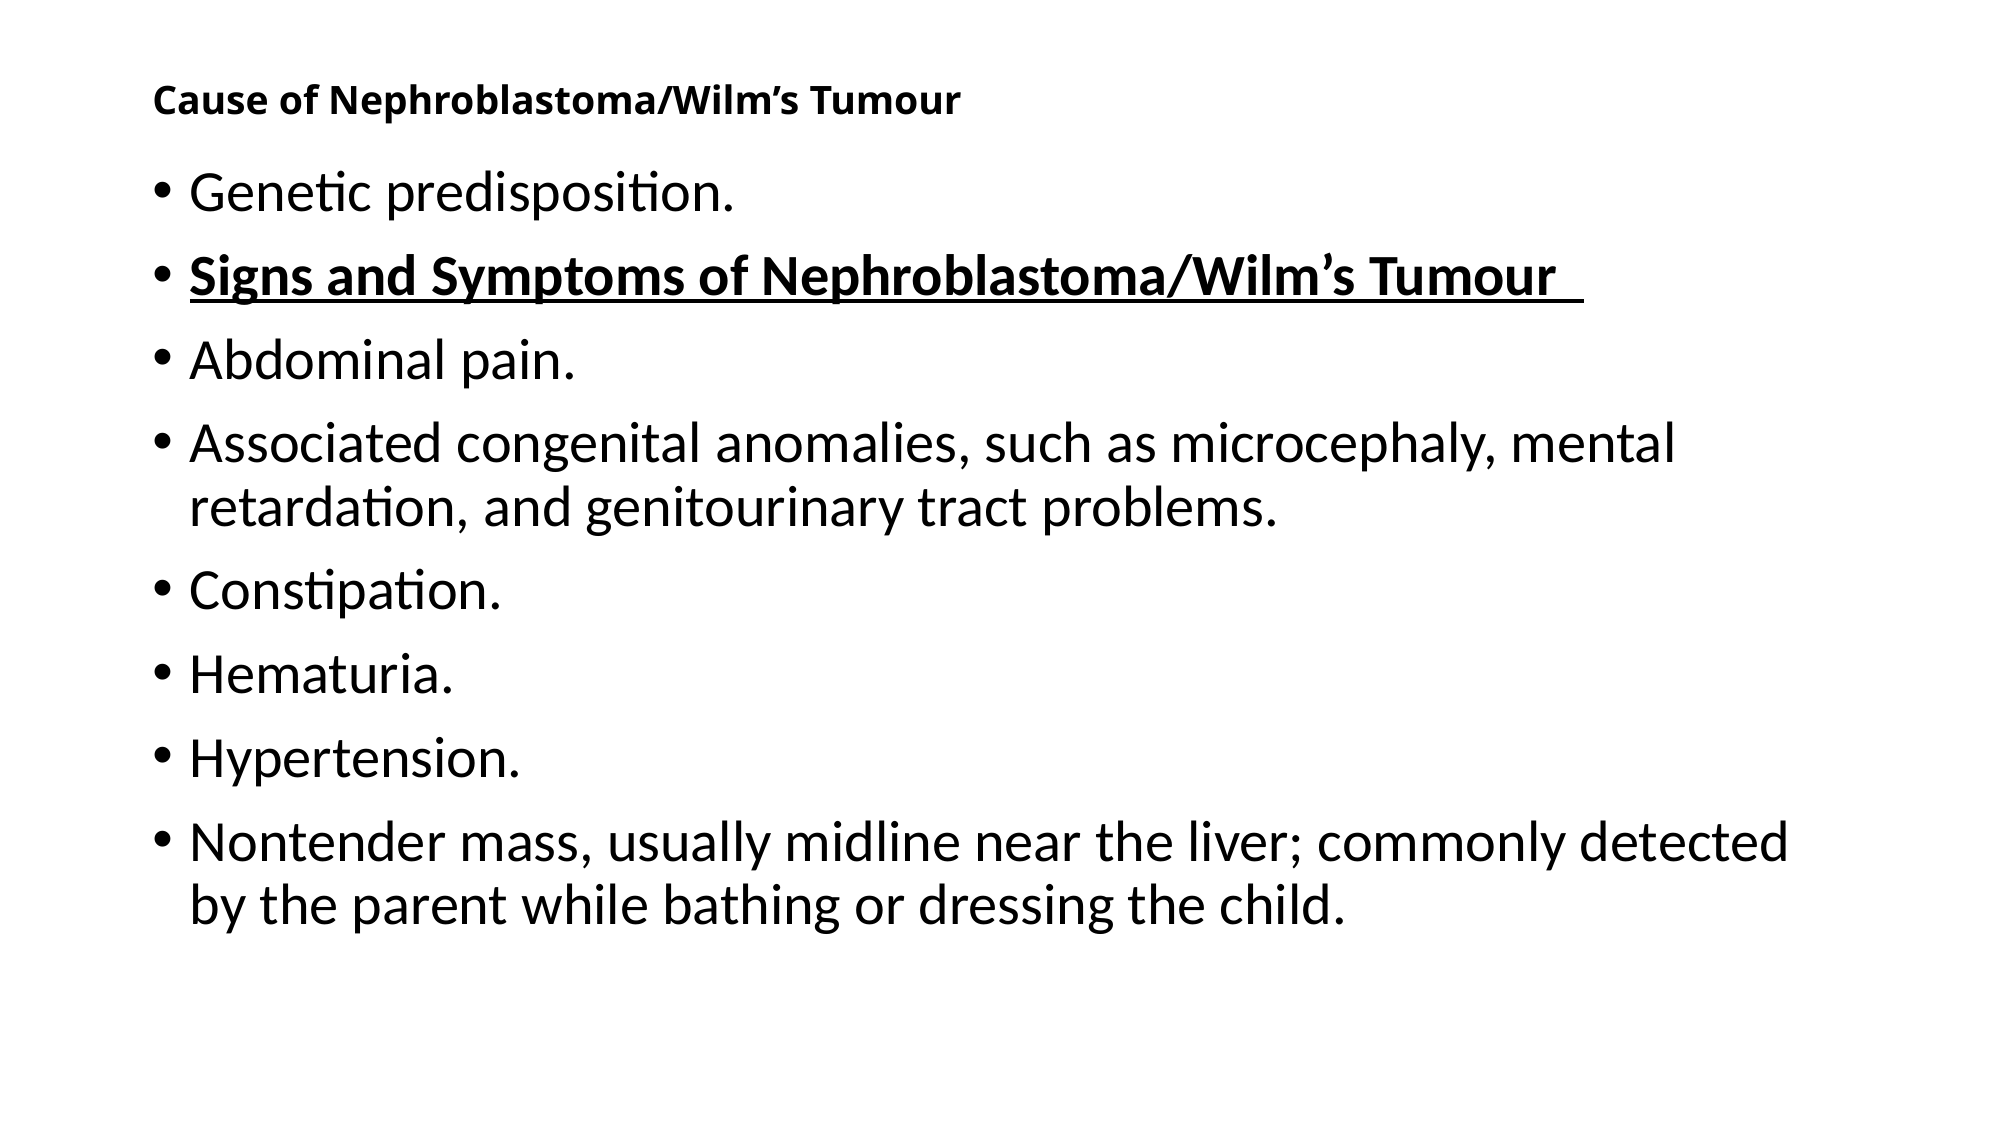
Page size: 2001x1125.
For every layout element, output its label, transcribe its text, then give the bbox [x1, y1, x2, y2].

title Cause of Nephroblastoma/Wilm’s Tumour [137, 26, 1863, 153]
list Genetic predisposition. Signs and Symptoms of Nephroblastoma/Wilm’s Tumour Abdominal pain. Associated congenital anomalies, such as microcephaly, mental retardation, and genitourinary tract problems. Constipation. Hematuria. Hypertension. Nontender mass, usually midline near the liver; commonly detected by the parent while bathing or dressing the child. [137, 153, 1863, 1125]
